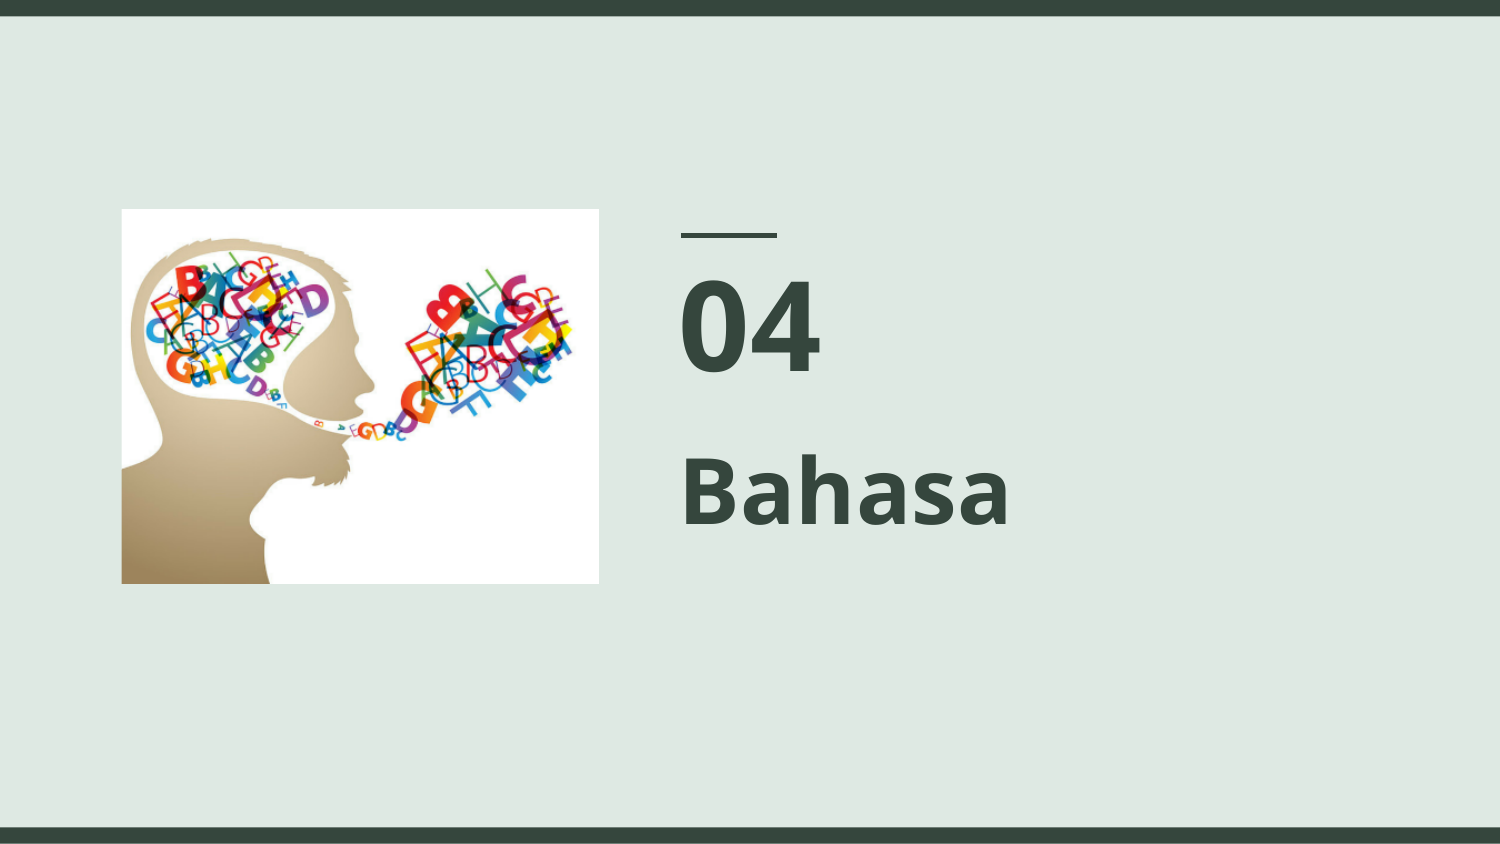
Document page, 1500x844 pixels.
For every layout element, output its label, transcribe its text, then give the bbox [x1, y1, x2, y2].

title 04 [663, 249, 888, 411]
title Bahasa [663, 396, 1383, 559]
picture [121, 208, 600, 585]
